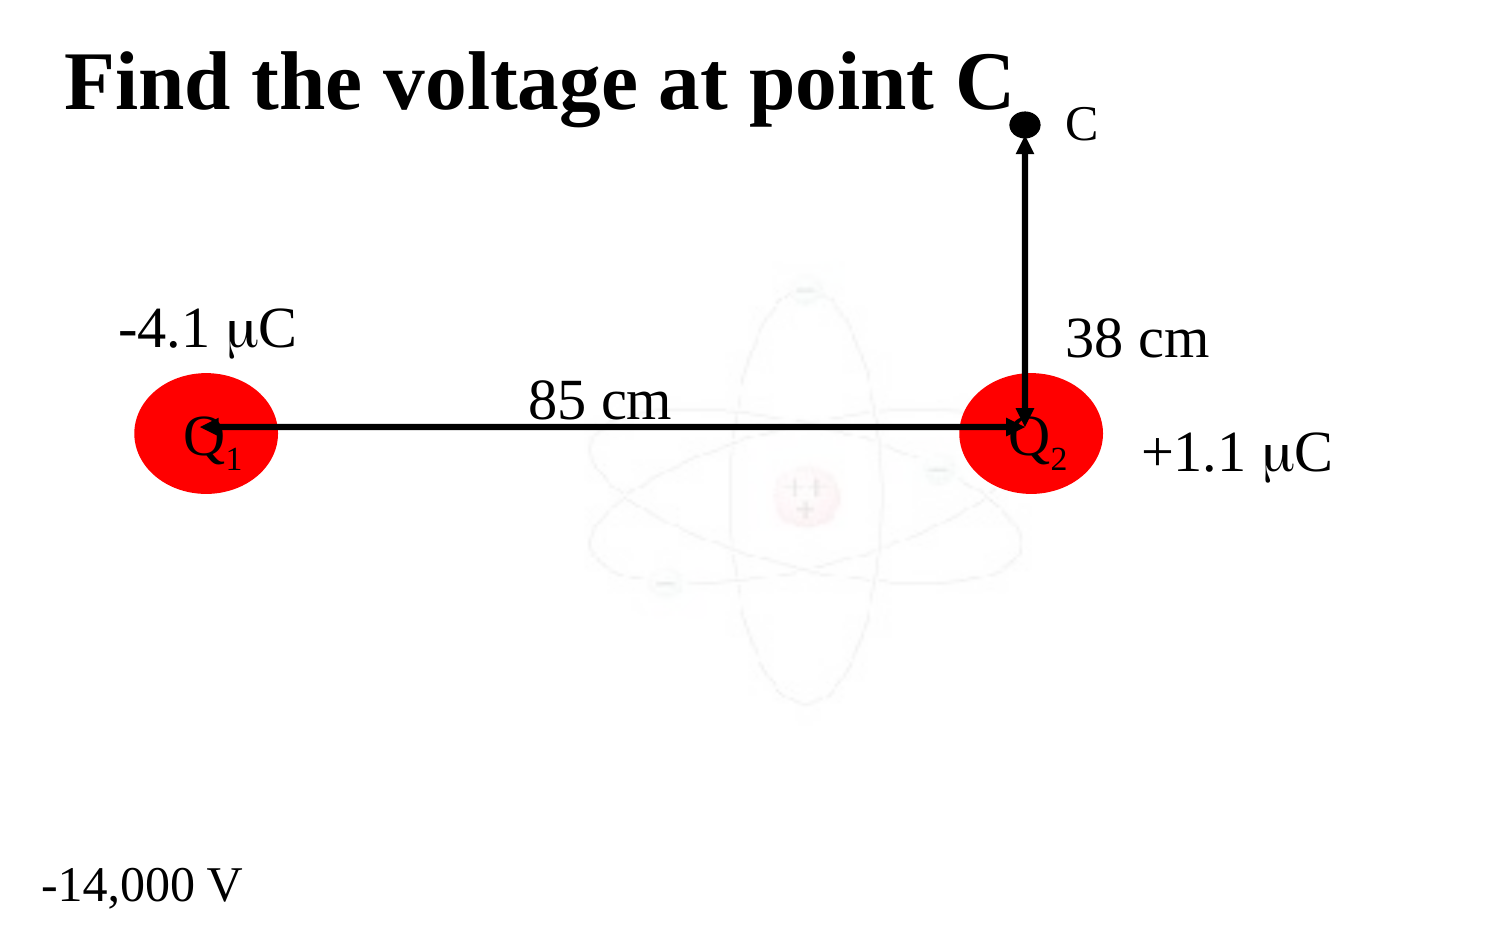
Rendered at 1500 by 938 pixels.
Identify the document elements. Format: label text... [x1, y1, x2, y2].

text_box -14,000 V [26, 843, 258, 919]
text_box [1018, 136, 1032, 374]
text_box -4.1 C [103, 281, 313, 366]
text_box 85 cm [513, 354, 688, 426]
text_box C [1050, 83, 1114, 158]
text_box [962, 375, 1101, 492]
text_box Find the voltage at point C [50, 18, 1450, 134]
text_box +1.1 C [1126, 406, 1349, 491]
text_box 85 cm [513, 428, 688, 439]
text_box [1012, 114, 1038, 136]
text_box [137, 375, 276, 492]
text_box 38 cm [1050, 291, 1225, 377]
